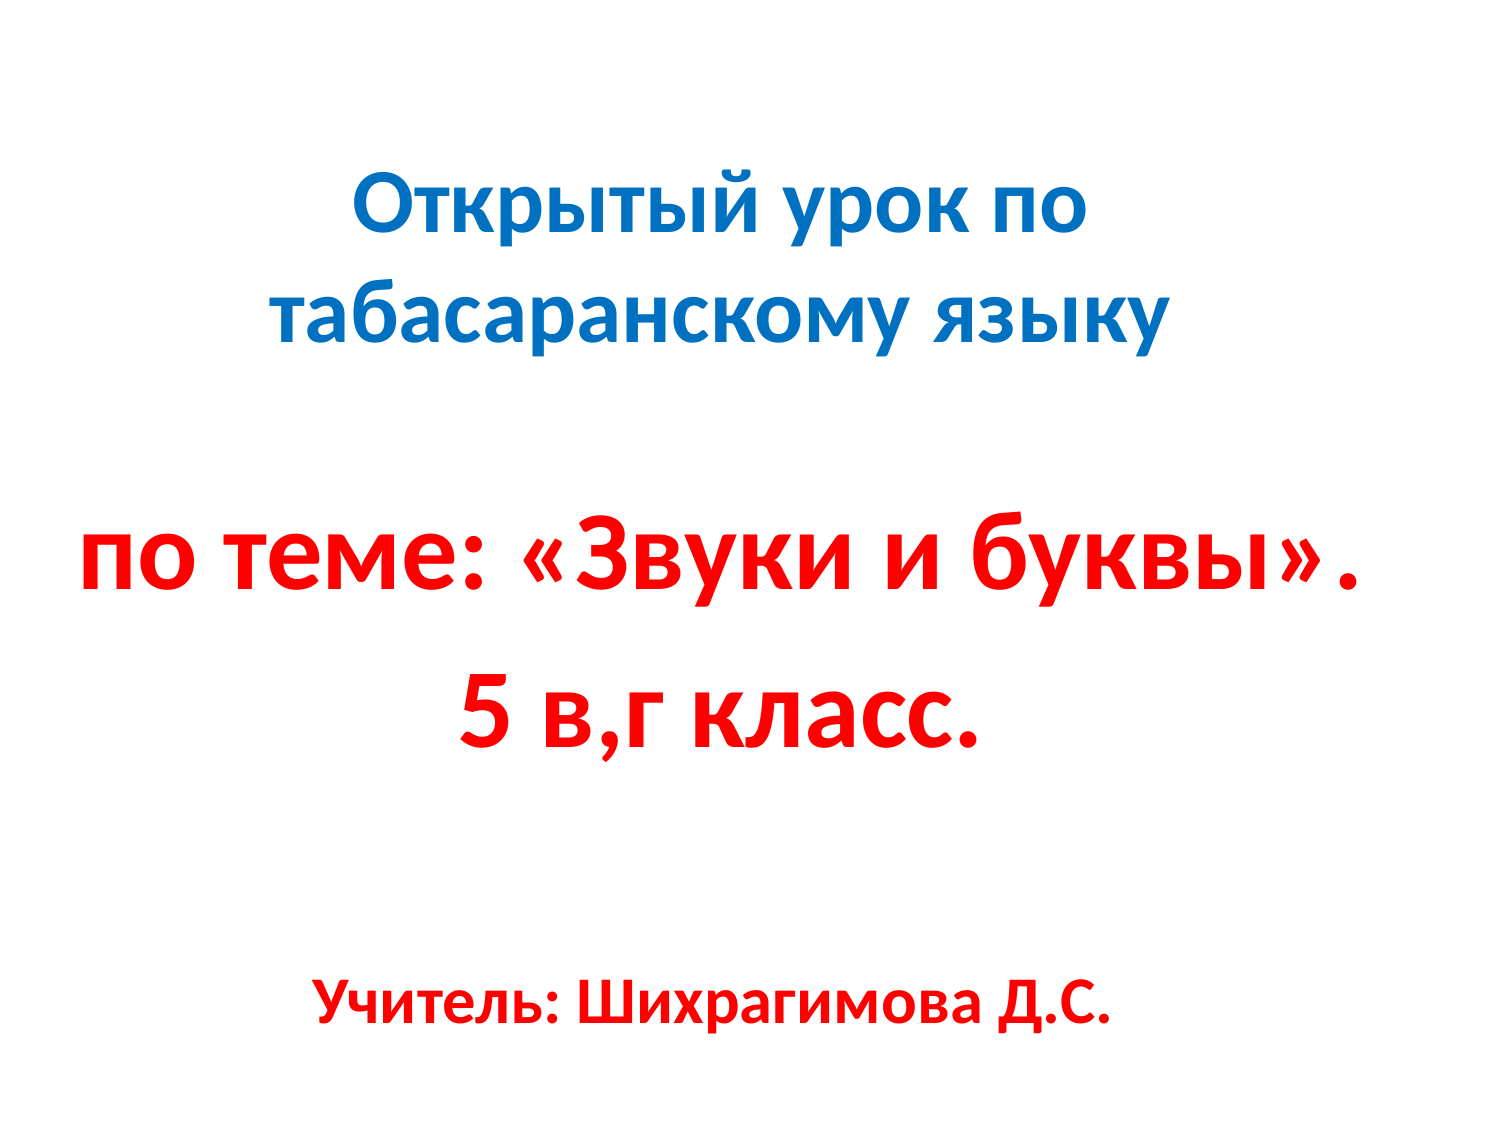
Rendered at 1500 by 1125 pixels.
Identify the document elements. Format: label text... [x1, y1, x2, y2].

subtitle Открытый урок по табасаранскому языку по теме: «Звуки и буквы». 5 в,г класс. Учитель: Шихрагимова Д.С. [58, 35, 1383, 1055]
